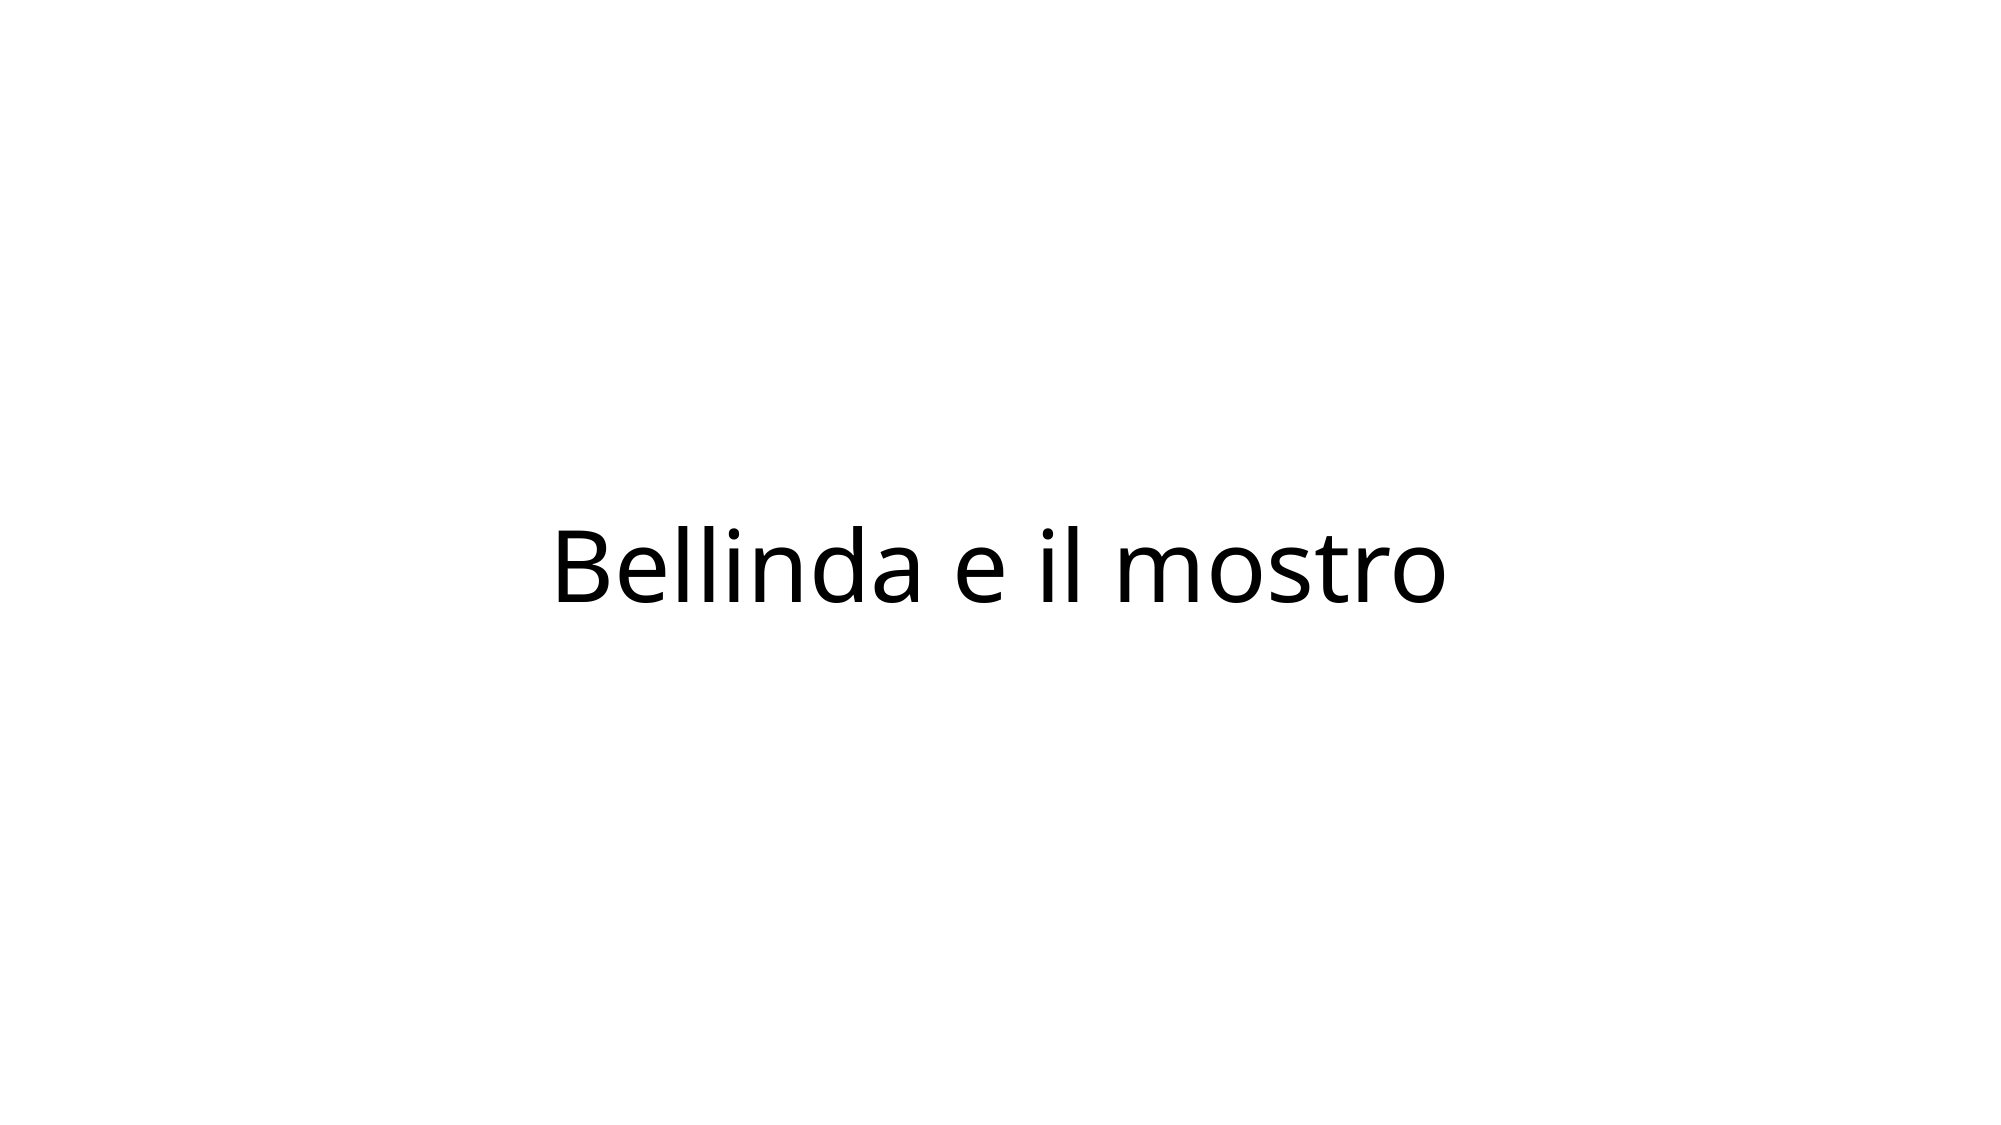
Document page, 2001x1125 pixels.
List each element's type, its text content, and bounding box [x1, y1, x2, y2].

text_box Bellinda e il mostro [0, 459, 2000, 666]
